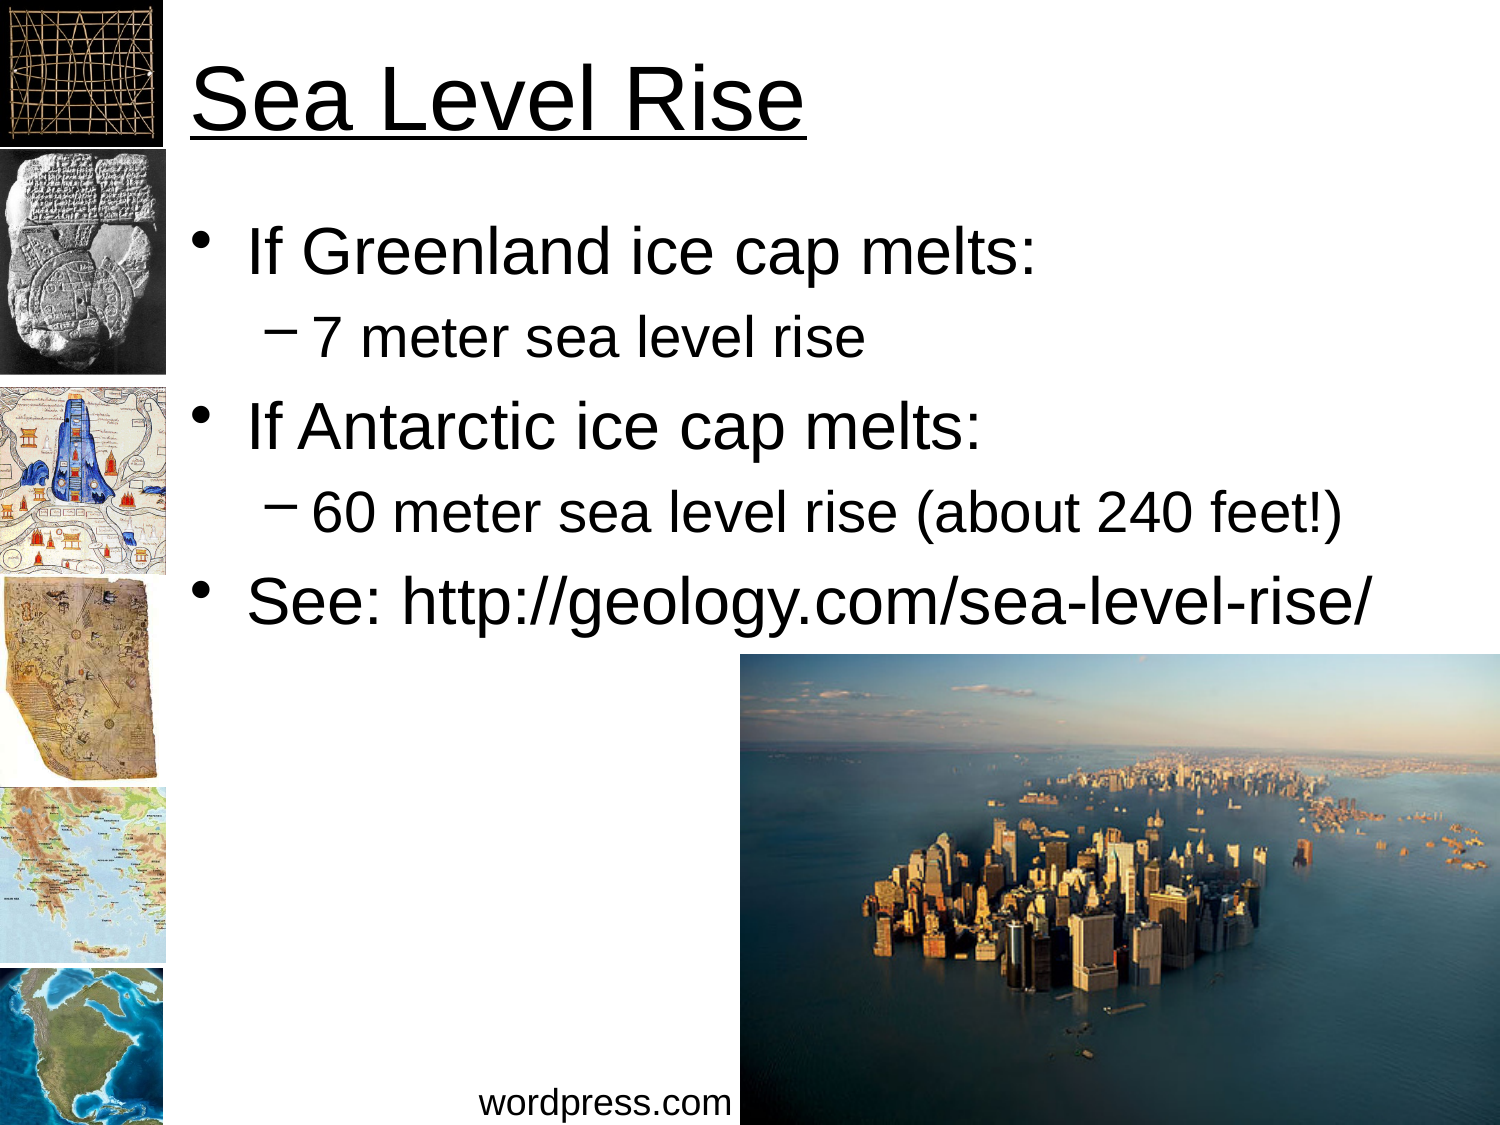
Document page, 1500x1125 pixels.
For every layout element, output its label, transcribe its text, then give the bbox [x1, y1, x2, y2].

picture [0, 149, 166, 375]
picture [0, 968, 163, 1125]
picture [0, 387, 166, 963]
text_box wordpress.com [464, 1070, 735, 1125]
list If Greenland ice cap melts: 7 meter sea level rise If Antarctic ice cap melts: 60 meter sea level rise (about 240 feet!) See: http://geology.com/sea-level-rise/ [174, 200, 1475, 1013]
title Sea Level Rise [174, 0, 1475, 188]
picture [740, 654, 1500, 1125]
picture [0, 0, 163, 147]
